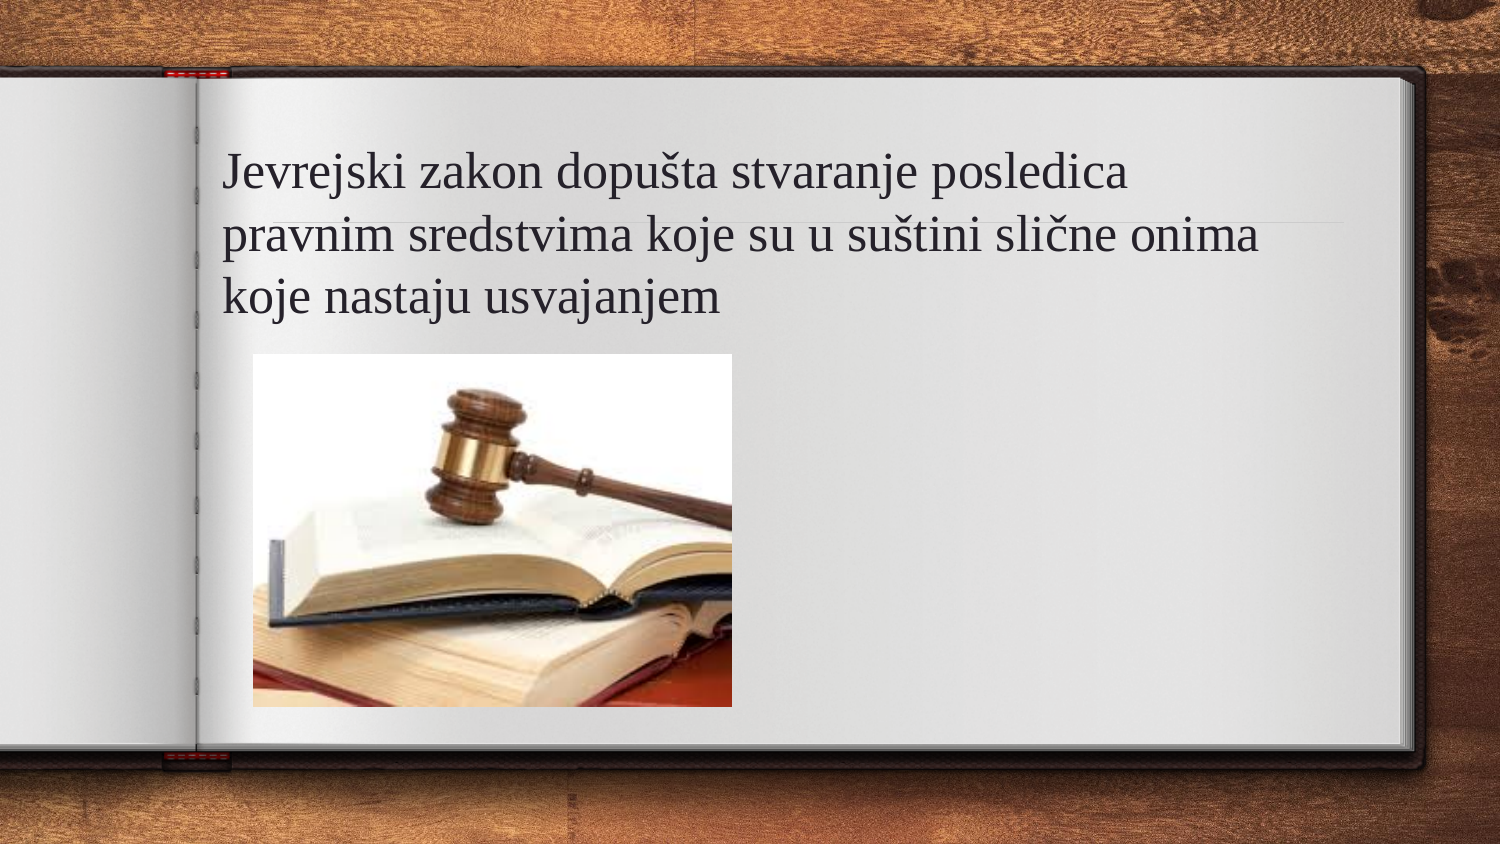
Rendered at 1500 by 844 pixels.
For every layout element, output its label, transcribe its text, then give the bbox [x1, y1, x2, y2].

list Jevrejski zakon dopušta stvaranje posledica pravnim sredstvima koje su u suštini slične onima koje nastaju usvajanjem [207, 121, 1293, 621]
picture [0, 0, 1500, 844]
